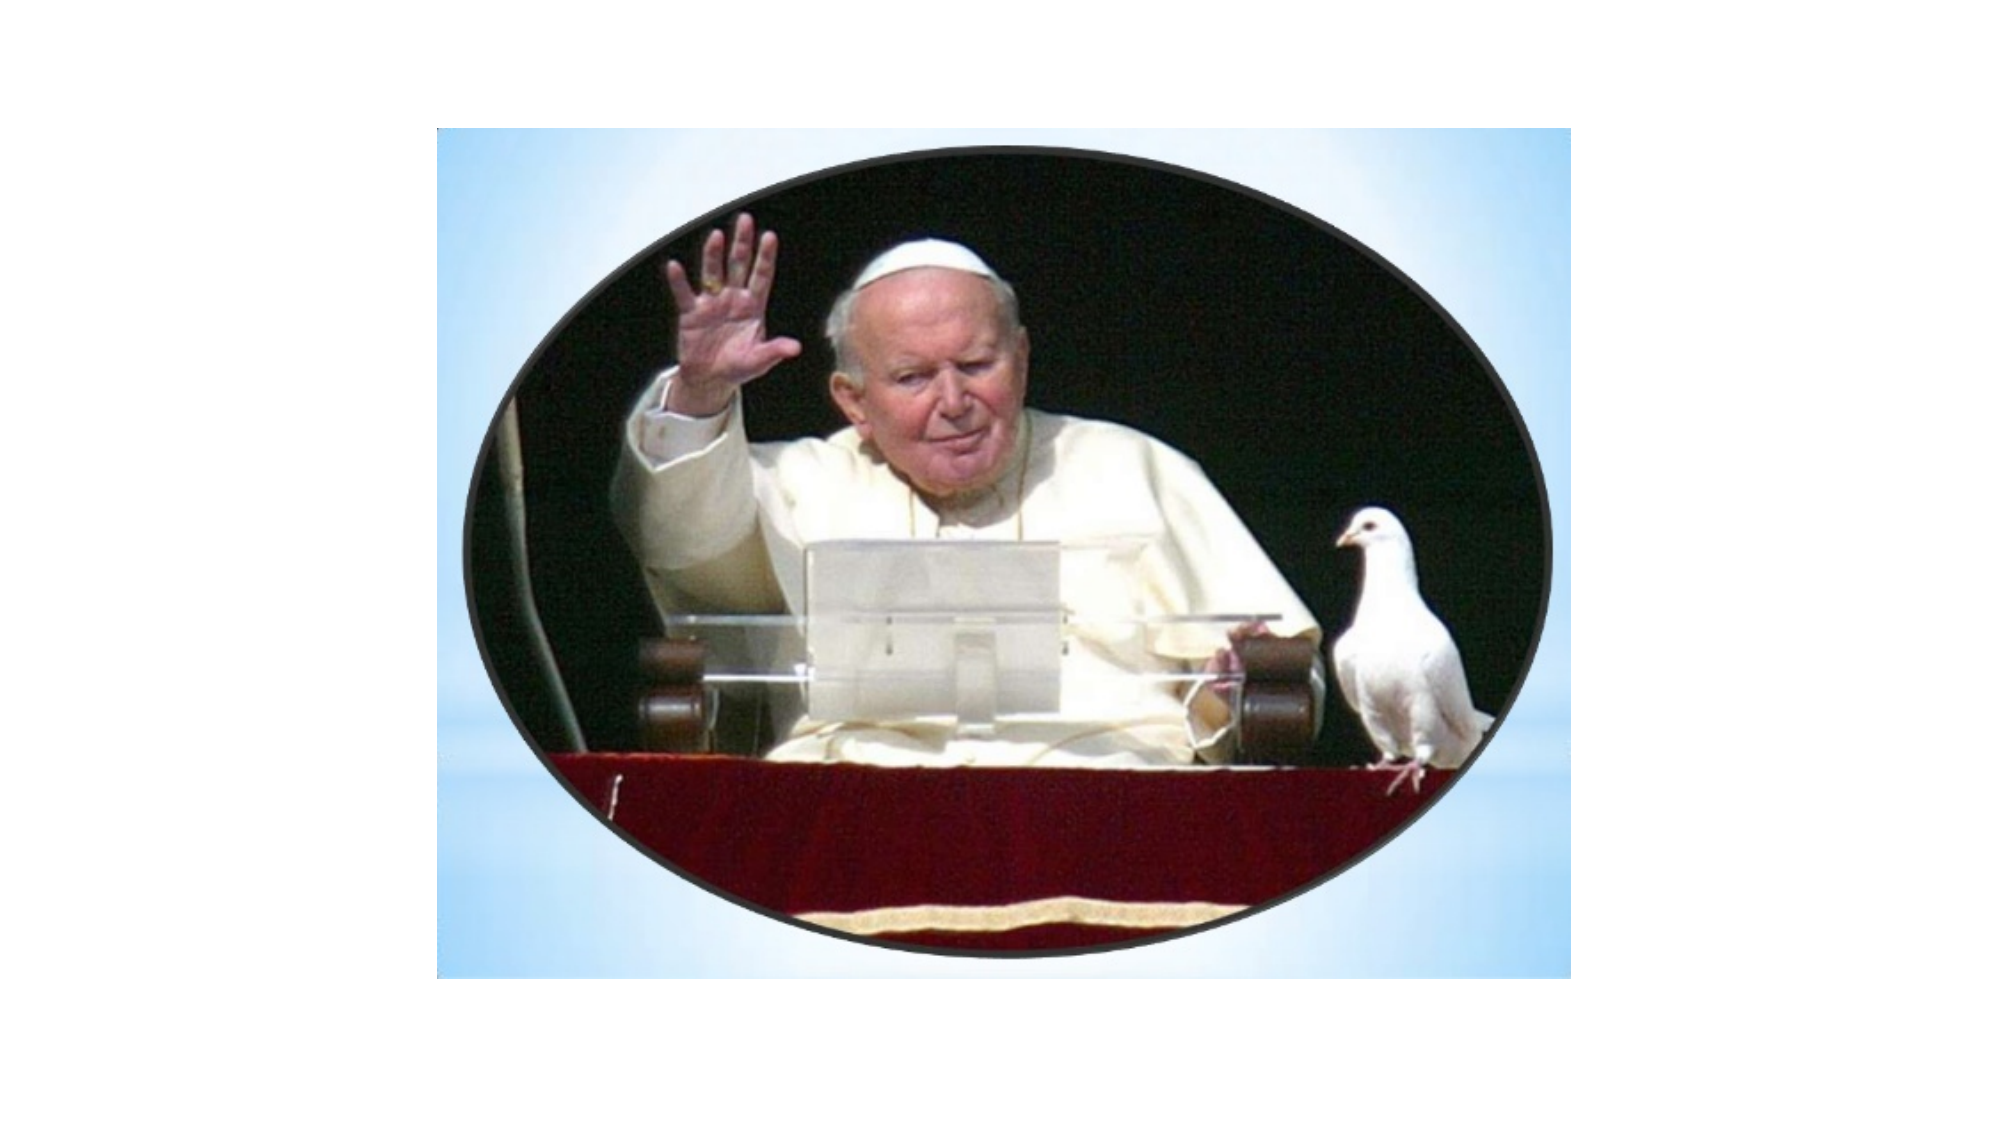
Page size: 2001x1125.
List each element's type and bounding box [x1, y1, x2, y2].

picture [437, 128, 1571, 979]
